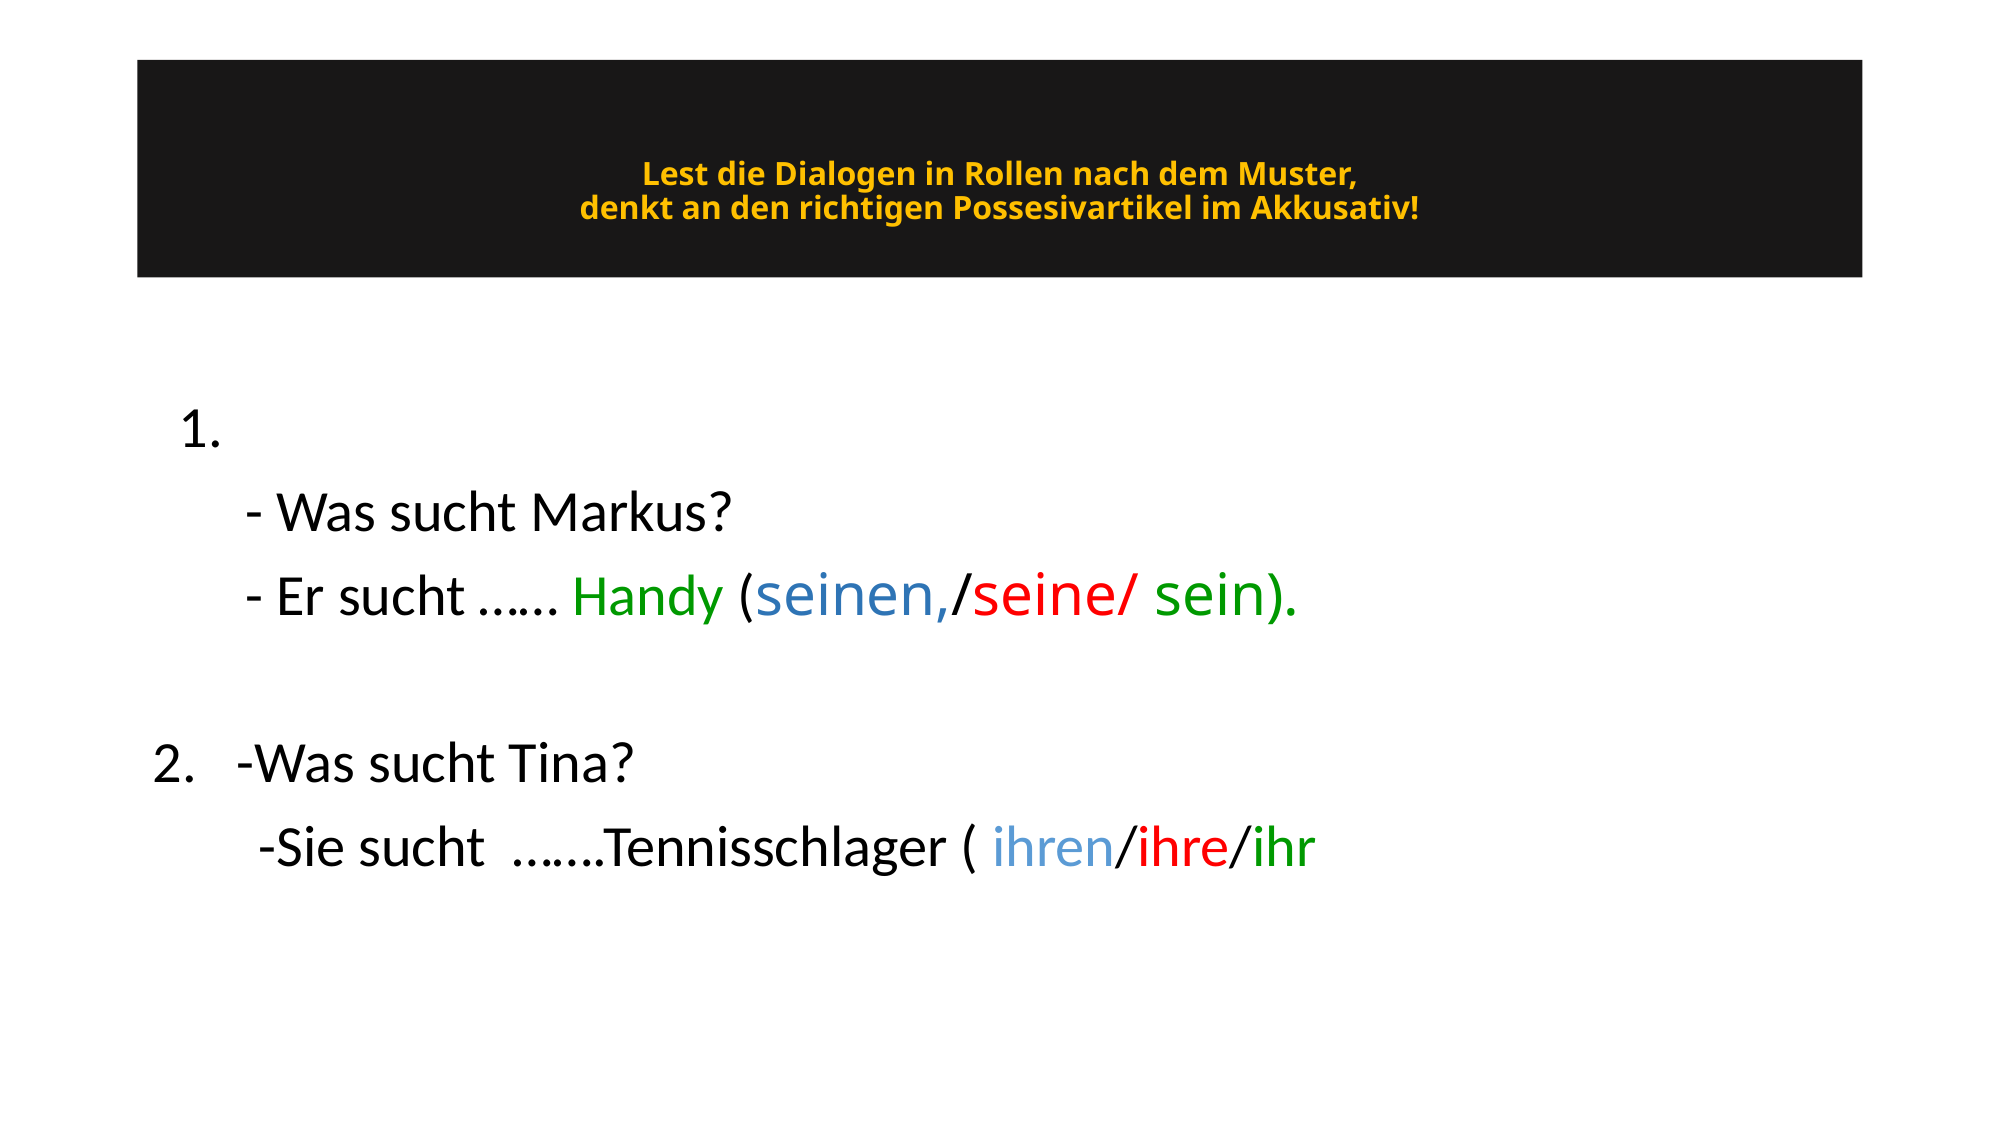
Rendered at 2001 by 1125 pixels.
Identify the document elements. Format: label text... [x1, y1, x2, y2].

list 1. - Was sucht Markus? - Er sucht …… Handy (seinen,/seine/ sein). -Was sucht Tina? -Sie sucht …….Tennisschlager ( ihren/ihre/ihr [137, 299, 1863, 1014]
title Lest die Dialogen in Rollen nach dem Muster, denkt an den richtigen Possesivartikel im Akkusativ! [137, 59, 1863, 278]
